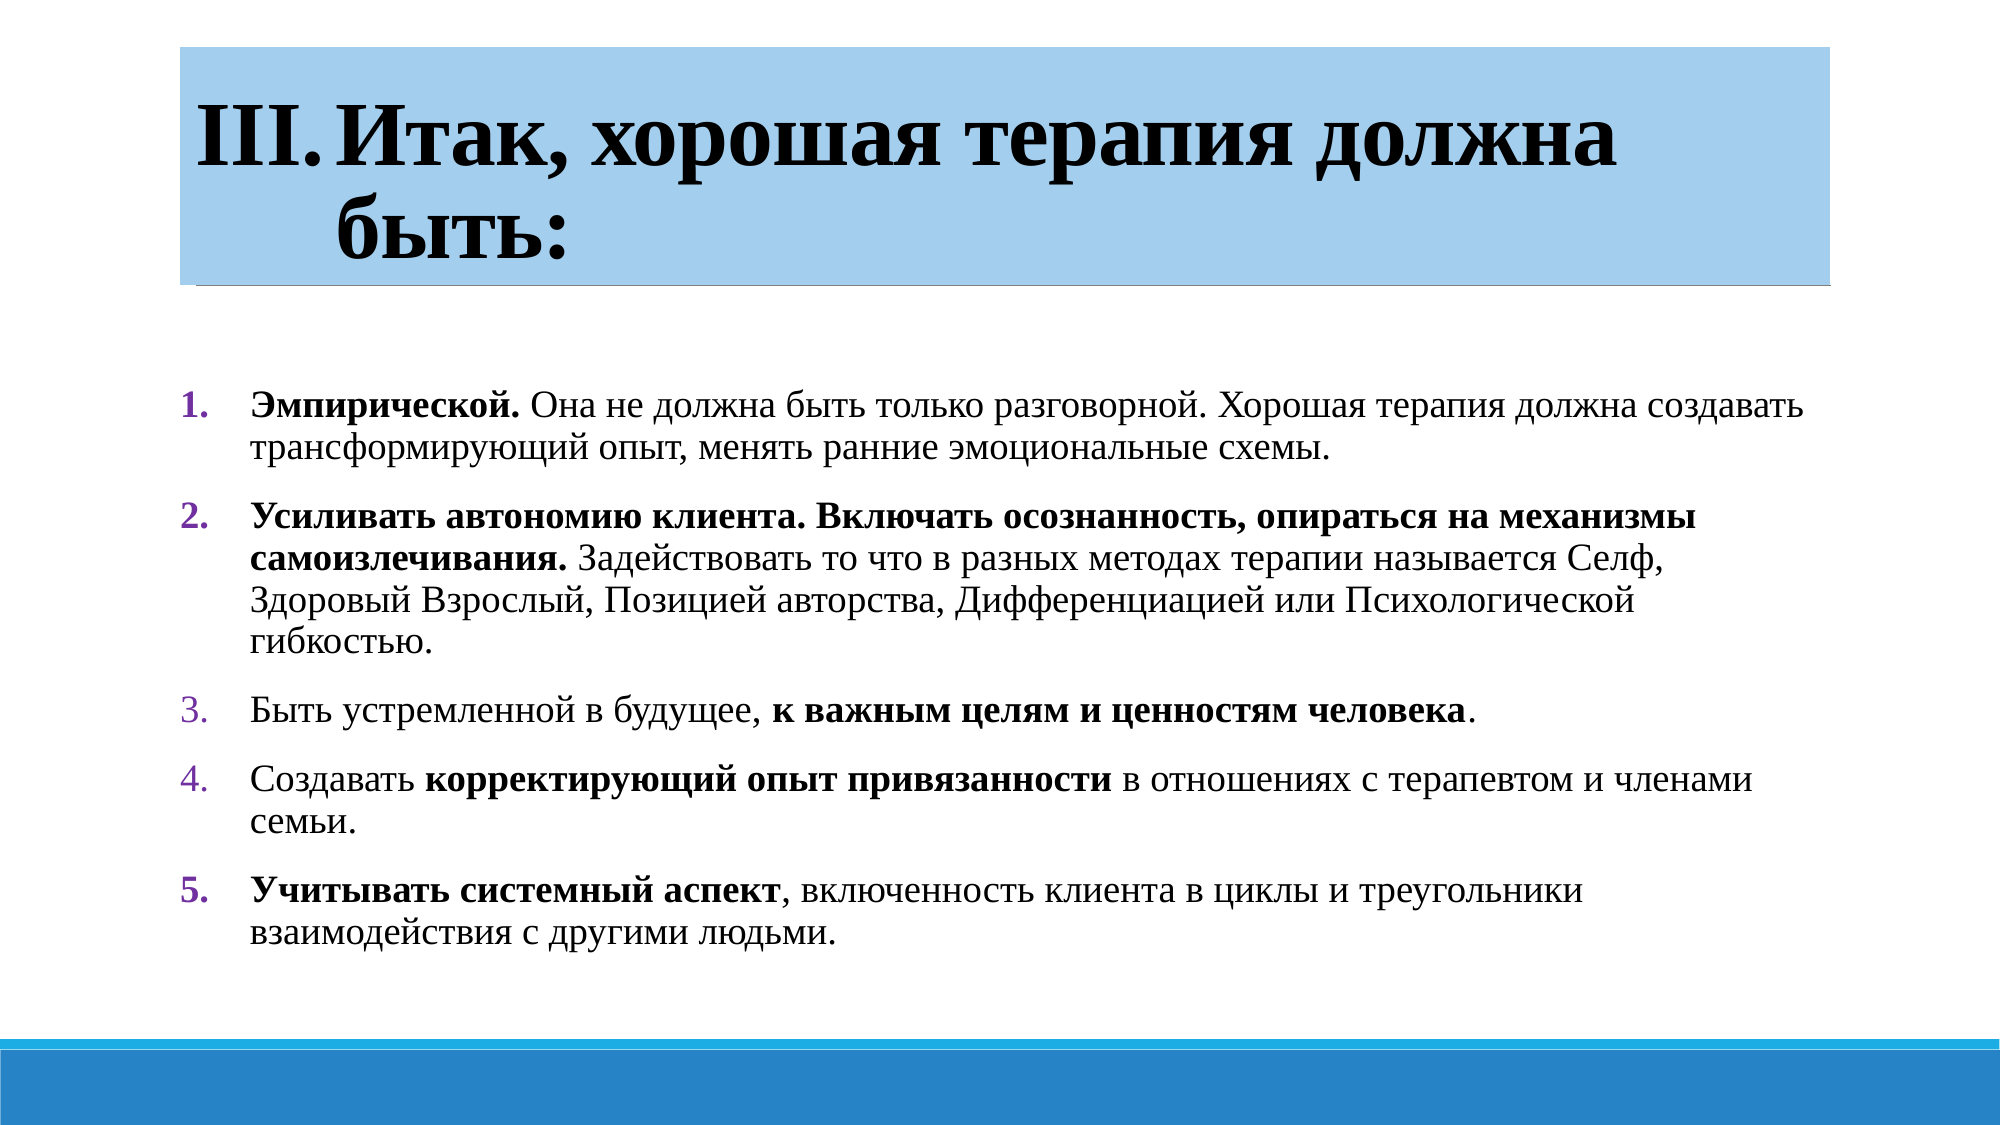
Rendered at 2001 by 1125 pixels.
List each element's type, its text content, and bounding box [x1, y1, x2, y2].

list Эмпирической. Она не должна быть только разговорной. Хорошая терапия должна создавать трансформирующий опыт, менять ранние эмоциональные схемы. Усиливать автономию клиента. Включать осознанность, опираться на механизмы самоизлечивания. Задействовать то что в разных методах терапии называется Селф, Здоровый Взрослый, Позицией авторства, Дифференциацией или Психологической гибкостью. Быть устремленной в будущее, к важным целям и ценностям человека. Создавать корректирующий опыт привязанности в отношениях с терапевтом и членами семьи. Учитывать системный аспект, включенность клиента в циклы и треугольники взаимодействия с другими людьми. [180, 302, 1830, 963]
title Итак, хорошая терапия должна быть: [180, 47, 1830, 285]
